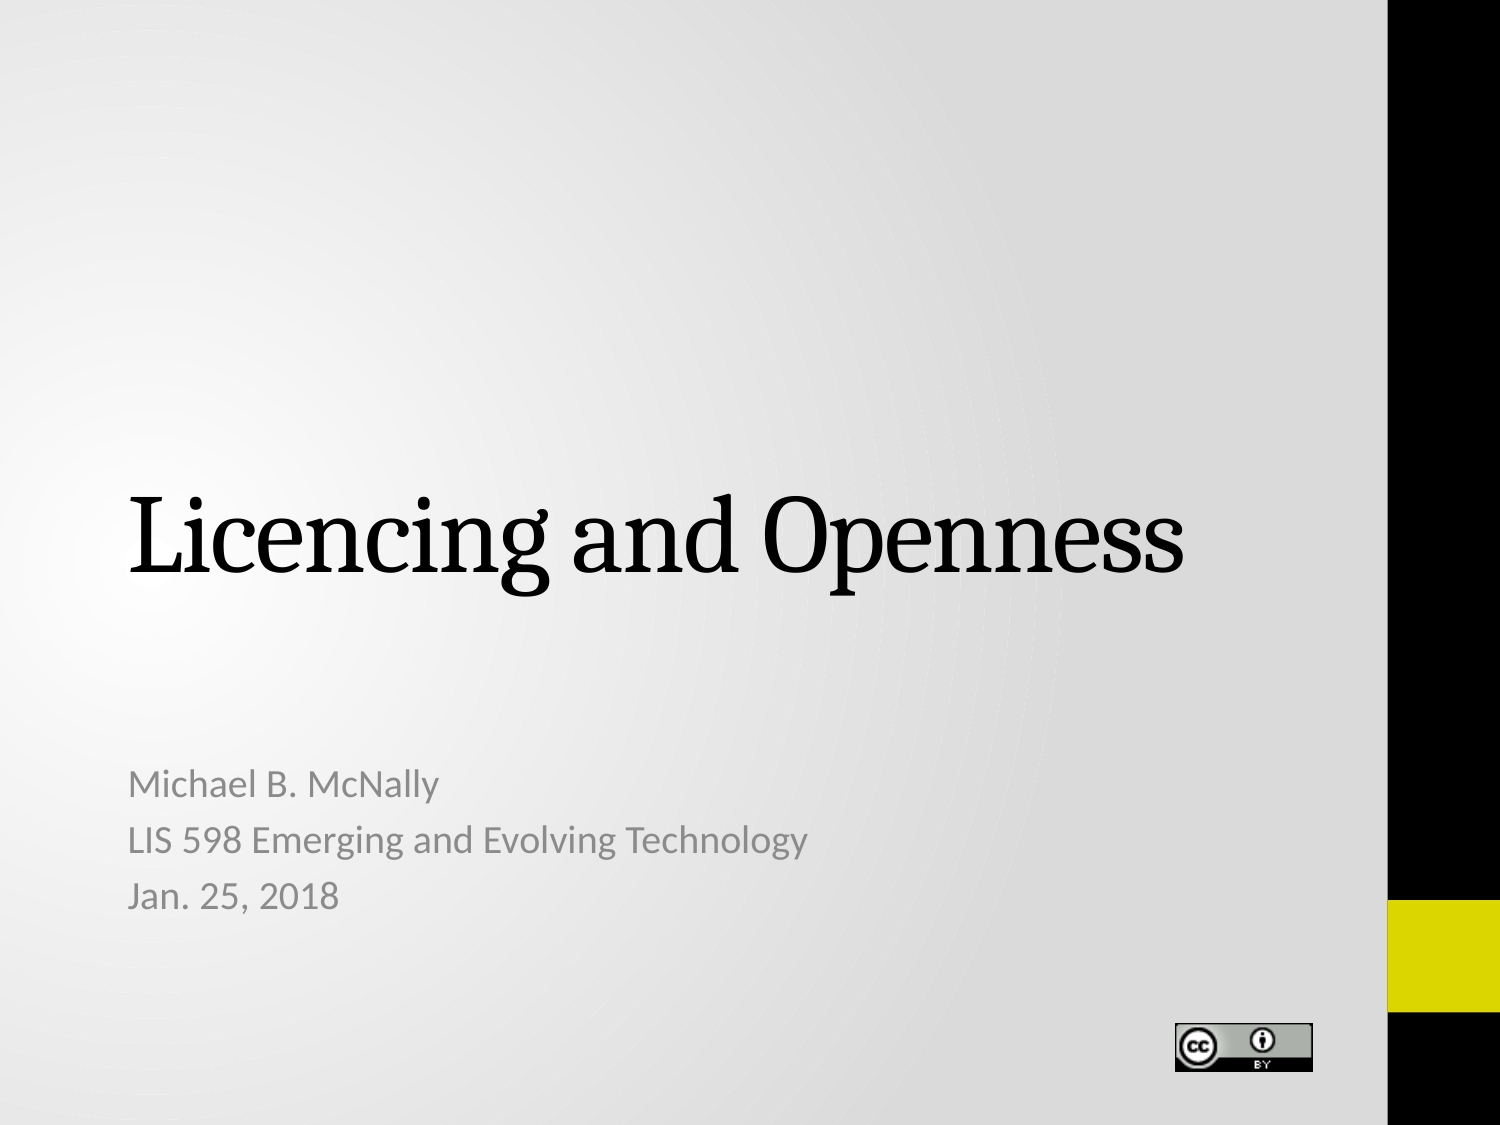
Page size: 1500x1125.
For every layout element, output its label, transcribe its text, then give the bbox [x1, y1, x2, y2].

subtitle Michael B. McNally LIS 598 Emerging and Evolving Technology Jan. 25, 2018 [112, 750, 1173, 925]
title Licencing and Openness [112, 312, 1350, 738]
picture [1174, 1022, 1314, 1073]
